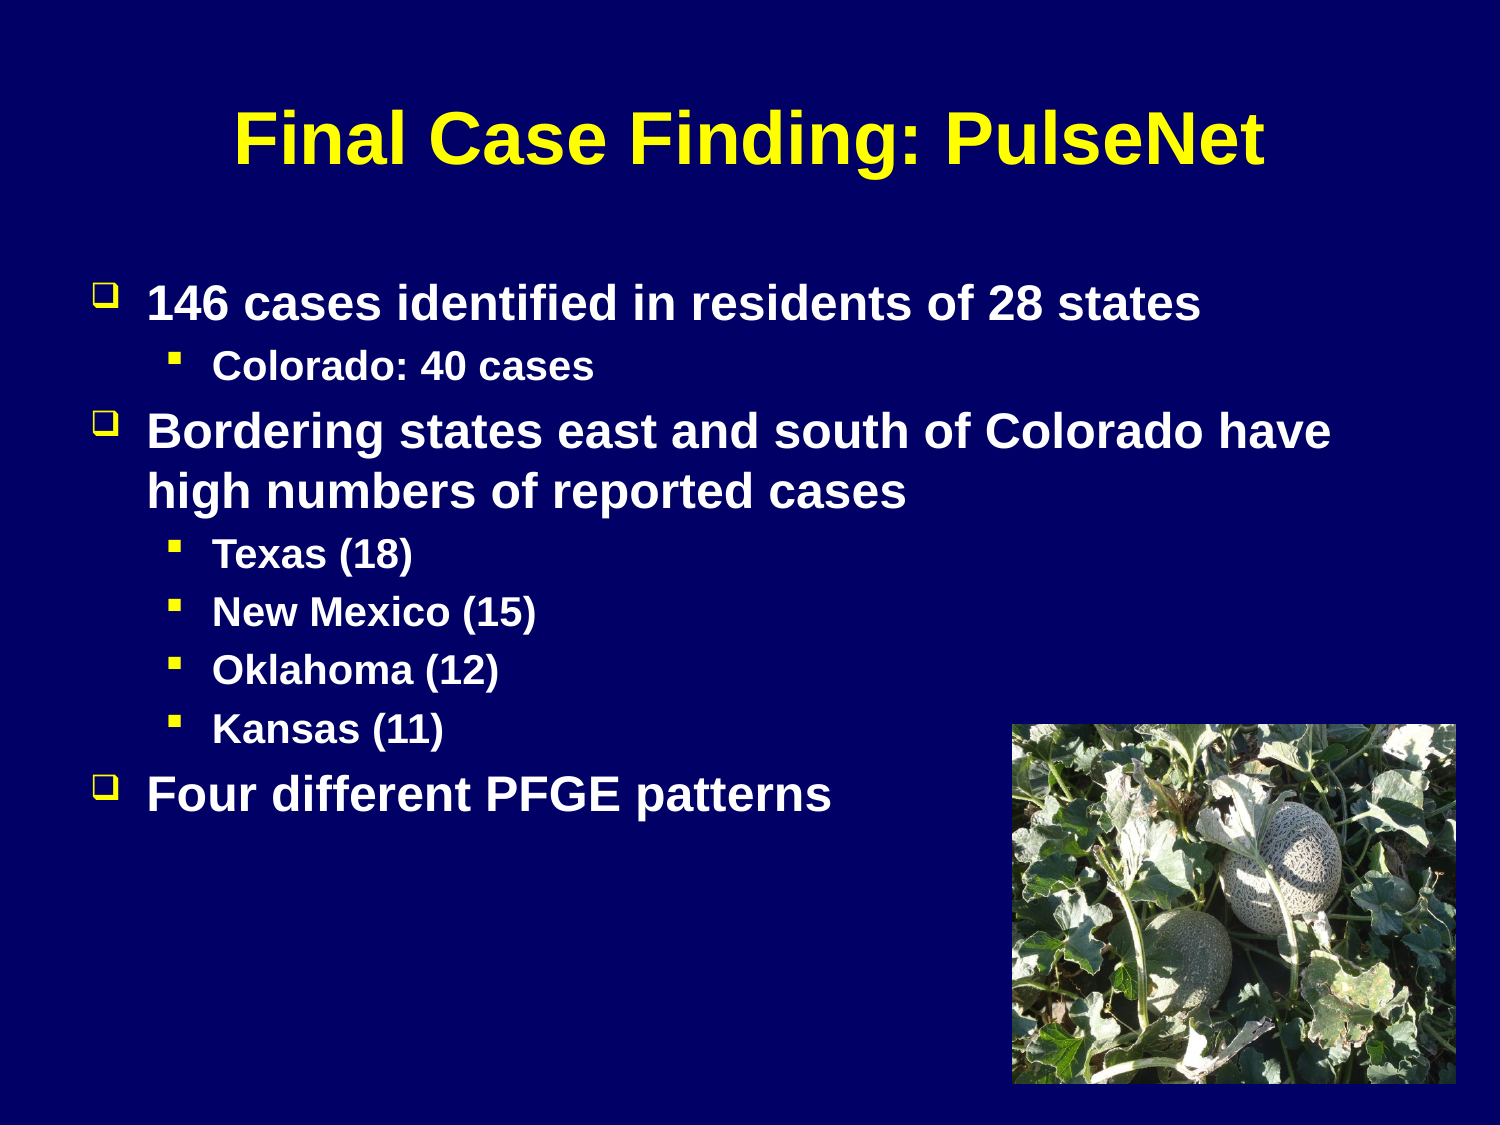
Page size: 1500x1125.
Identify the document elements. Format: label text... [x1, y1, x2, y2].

picture [1012, 724, 1456, 1085]
title Final Case Finding: PulseNet [74, 0, 1426, 188]
list 146 cases identified in residents of 28 states Colorado: 40 cases Bordering states east and south of Colorado have high numbers of reported cases Texas (18) New Mexico (15) Oklahoma (12) Kansas (11) Four different PFGE patterns [74, 262, 1426, 951]
